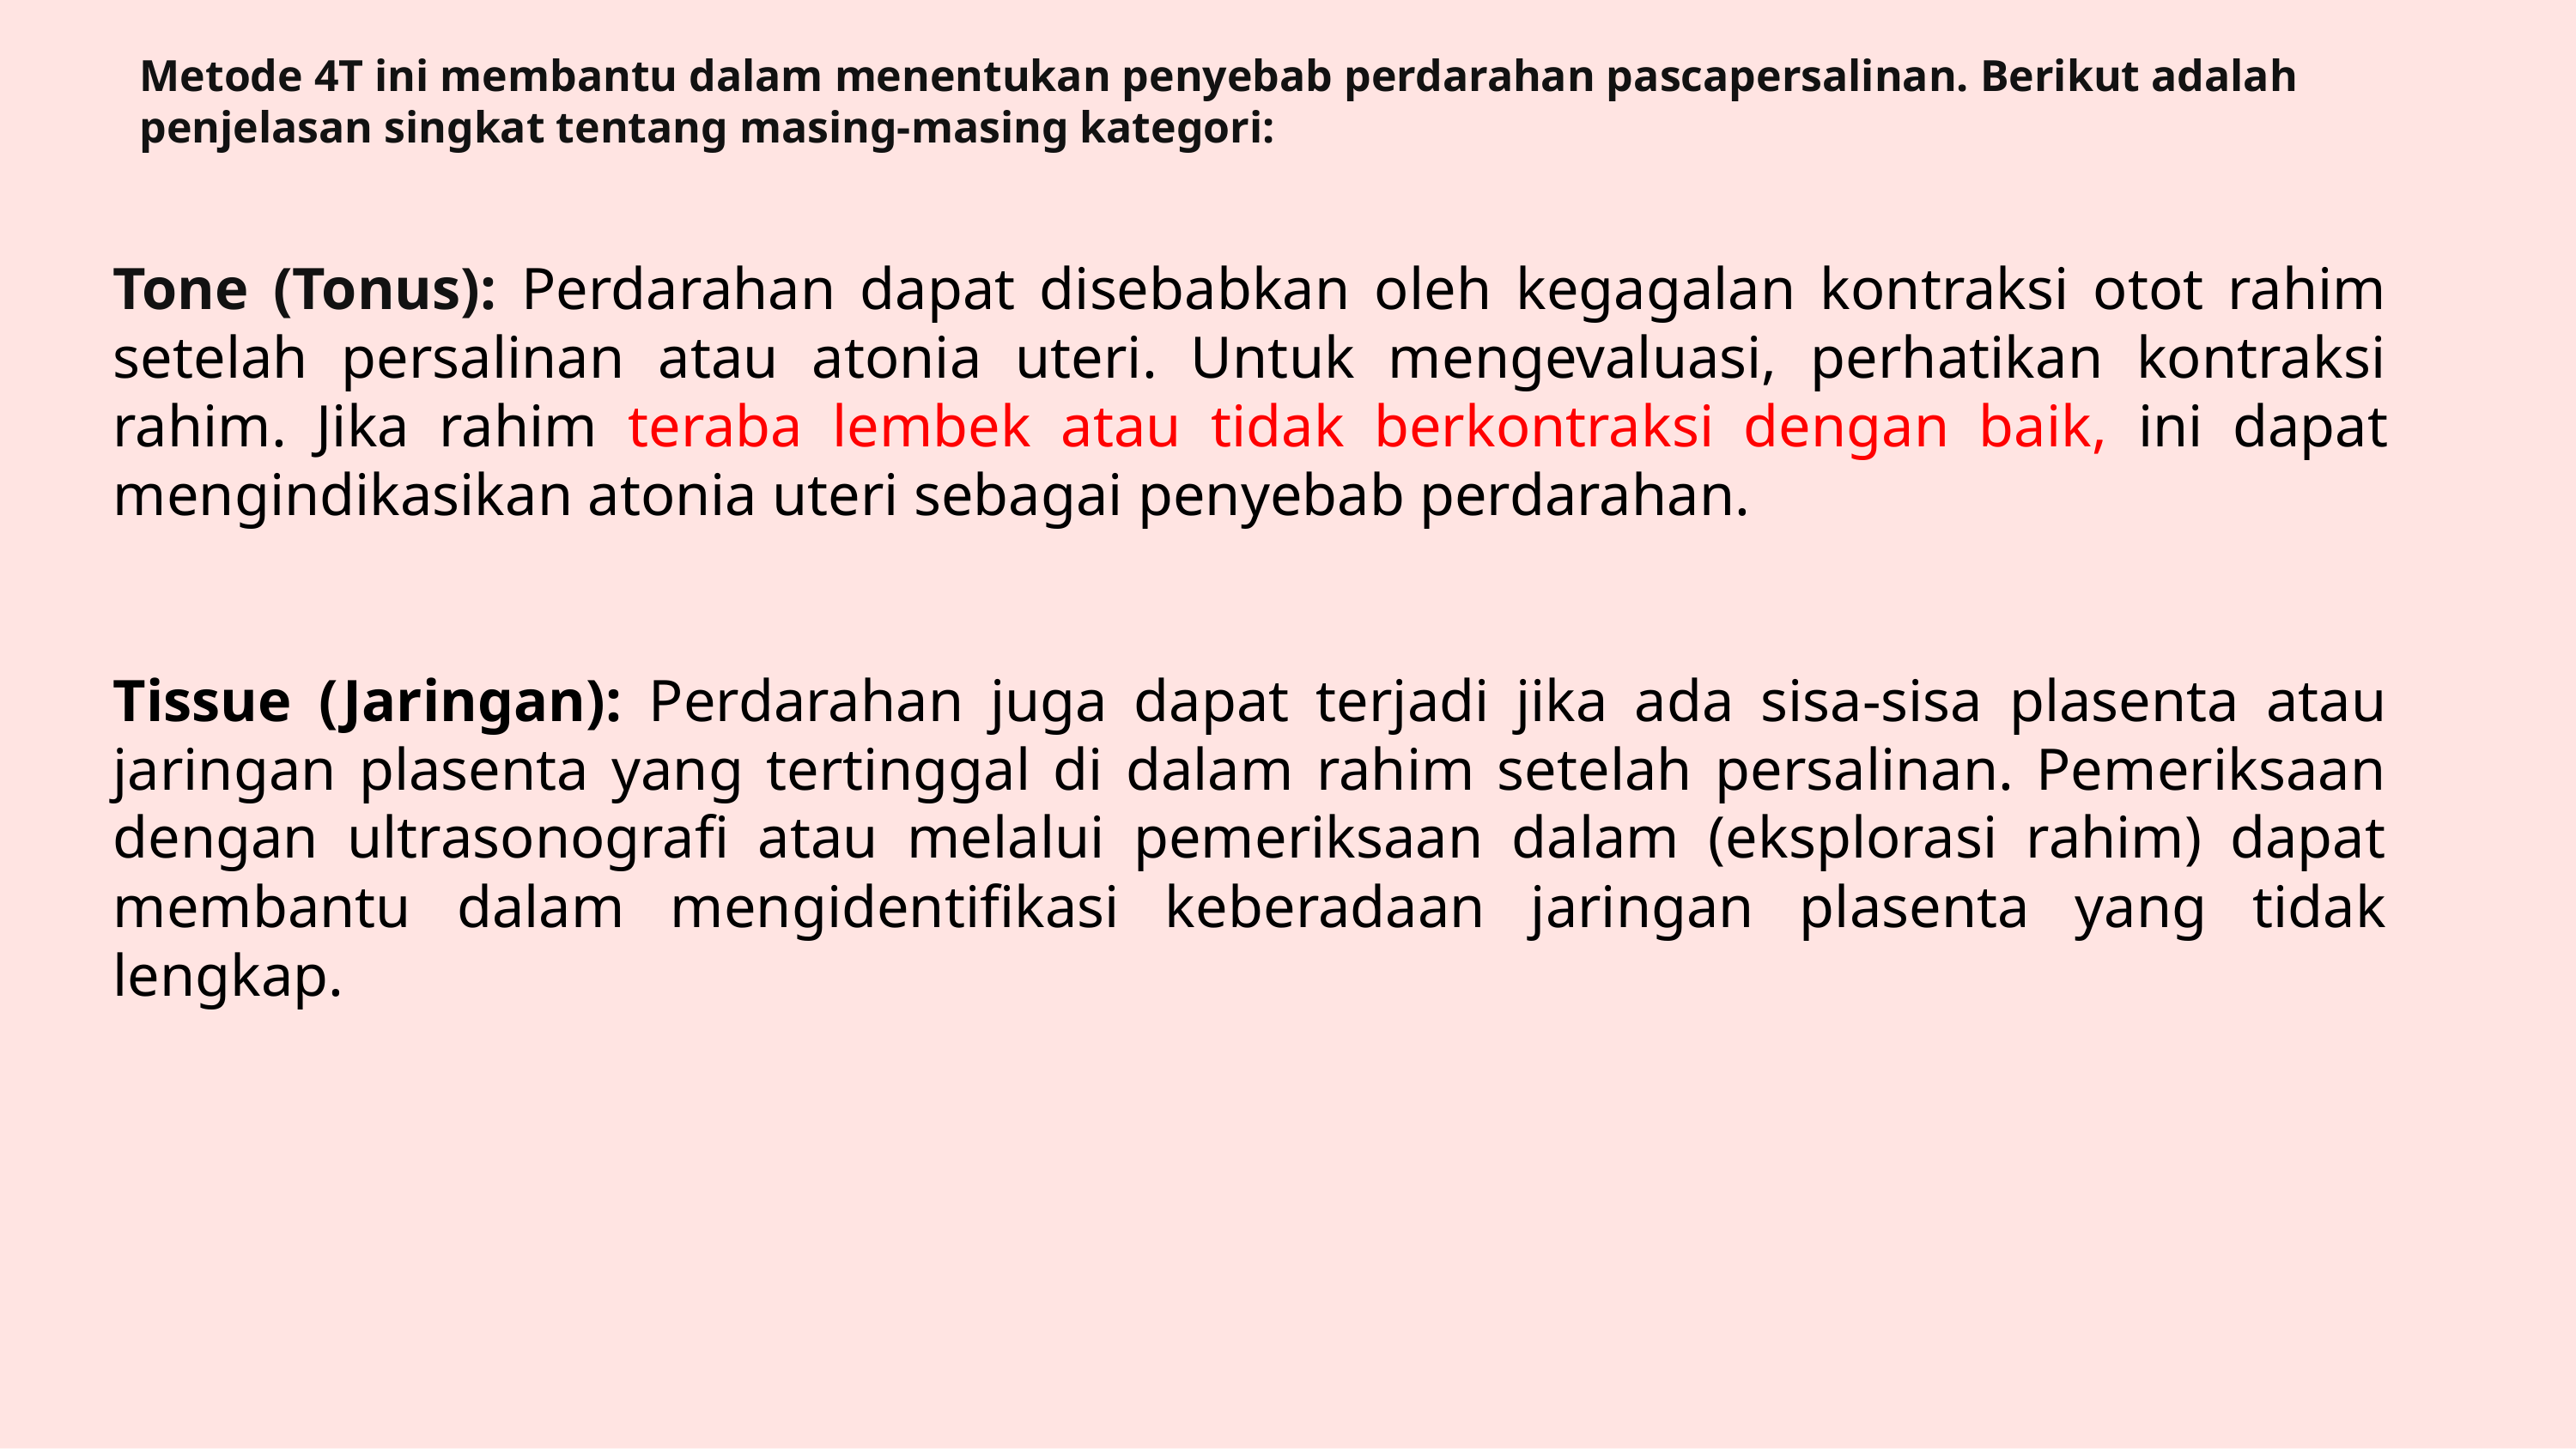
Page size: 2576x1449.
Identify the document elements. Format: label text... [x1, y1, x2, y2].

title Metode 4T ini membantu dalam menentukan penyebab perdarahan pascapersalinan. Berikut adalah penjelasan singkat tentang masing-masing kategori: [139, 48, 2415, 204]
list Tone (Tonus): Perdarahan dapat disebabkan oleh kegagalan kontraksi otot rahim setelah persalinan atau atonia uteri. Untuk mengevaluasi, perhatikan kontraksi rahim. Jika rahim teraba lembek atau tidak berkontraksi dengan baik, ini dapat mengindikasikan atonia uteri sebagai penyebab perdarahan. Tissue (Jaringan): Perdarahan juga dapat terjadi jika ada sisa-sisa plasenta atau jaringan plasenta yang tertinggal di dalam rahim setelah persalinan. Pemeriksaan dengan ultrasonografi atau melalui pemeriksaan dalam (eksplorasi rahim) dapat membantu dalam mengidentifikasi keberadaan jaringan plasenta yang tidak lengkap. [112, 252, 2389, 1011]
